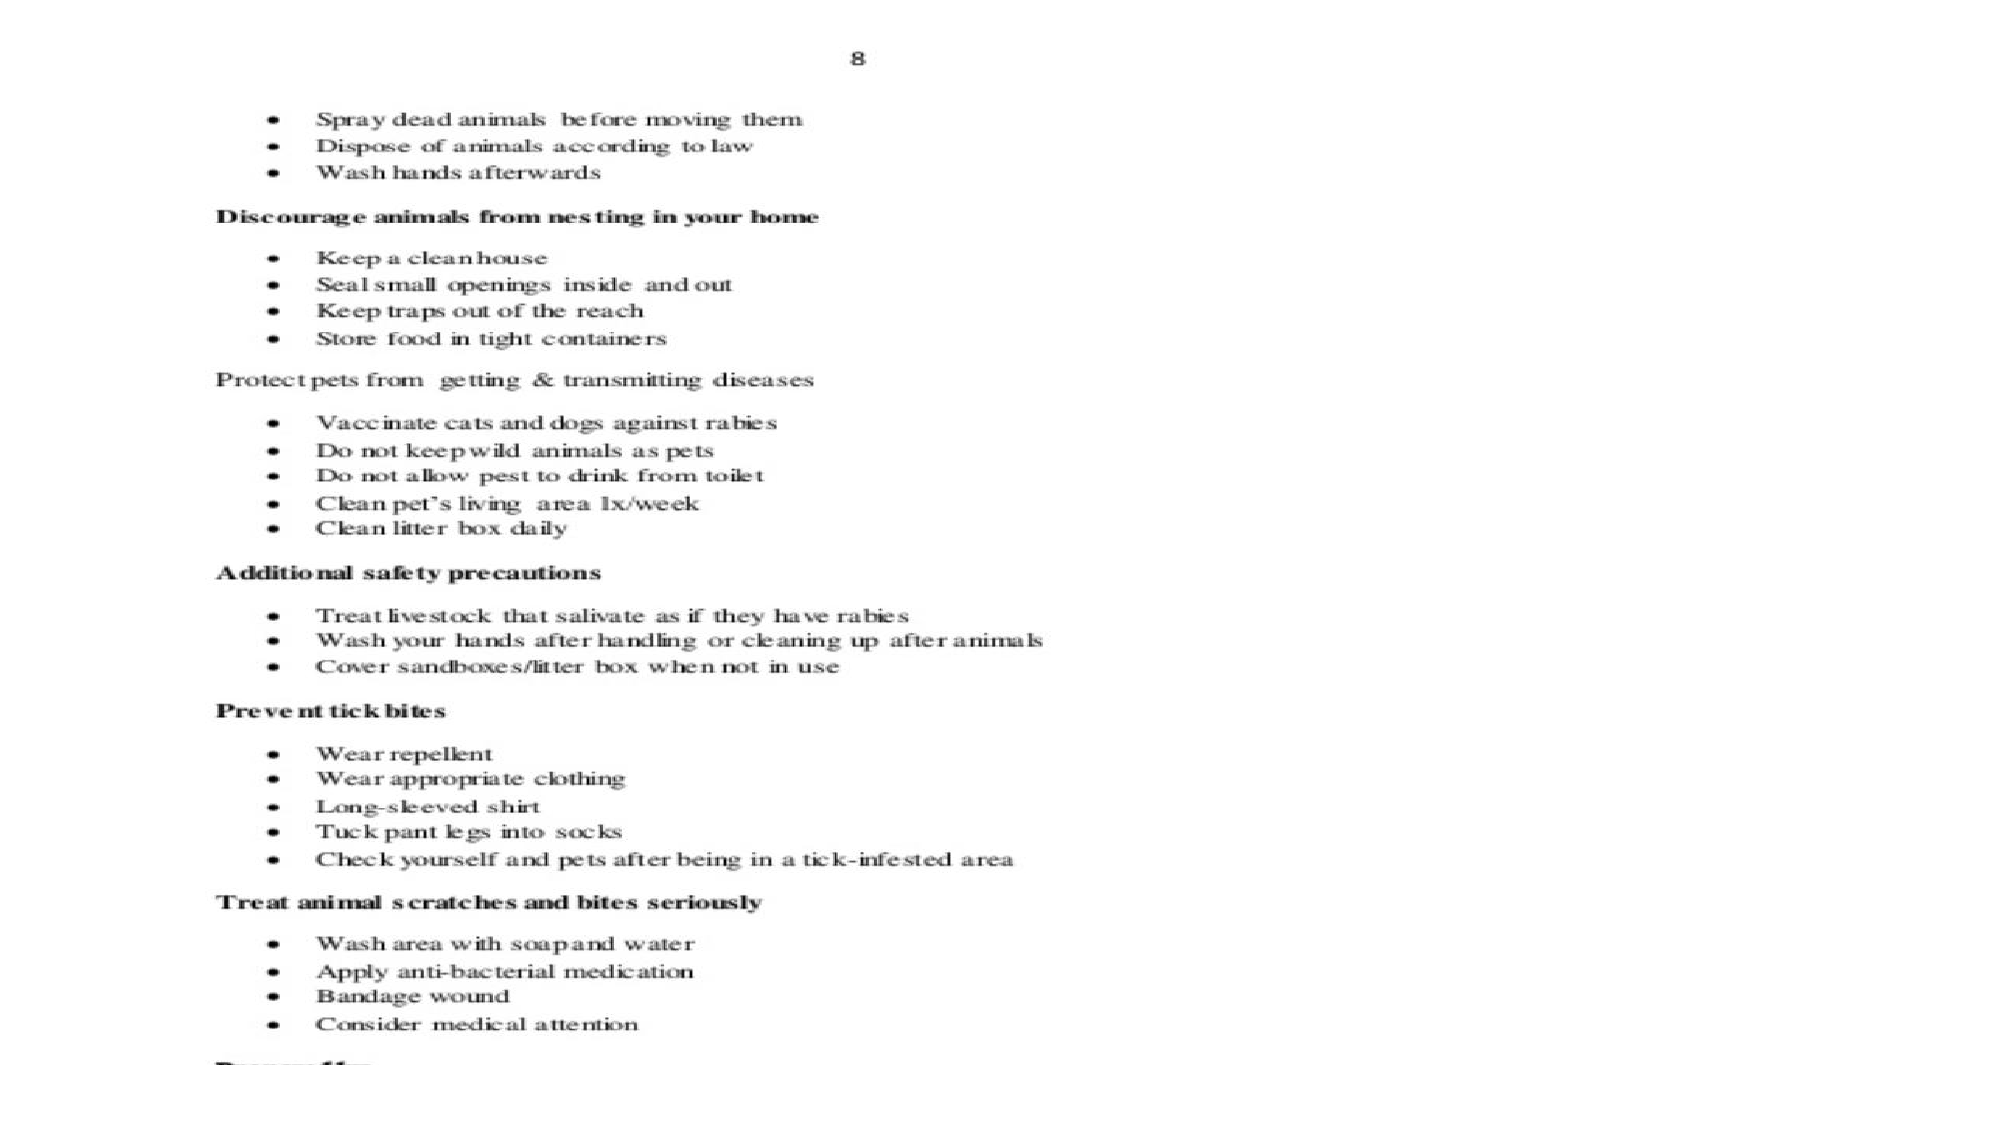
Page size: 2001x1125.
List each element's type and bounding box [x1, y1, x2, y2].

list [18, 39, 1698, 1066]
